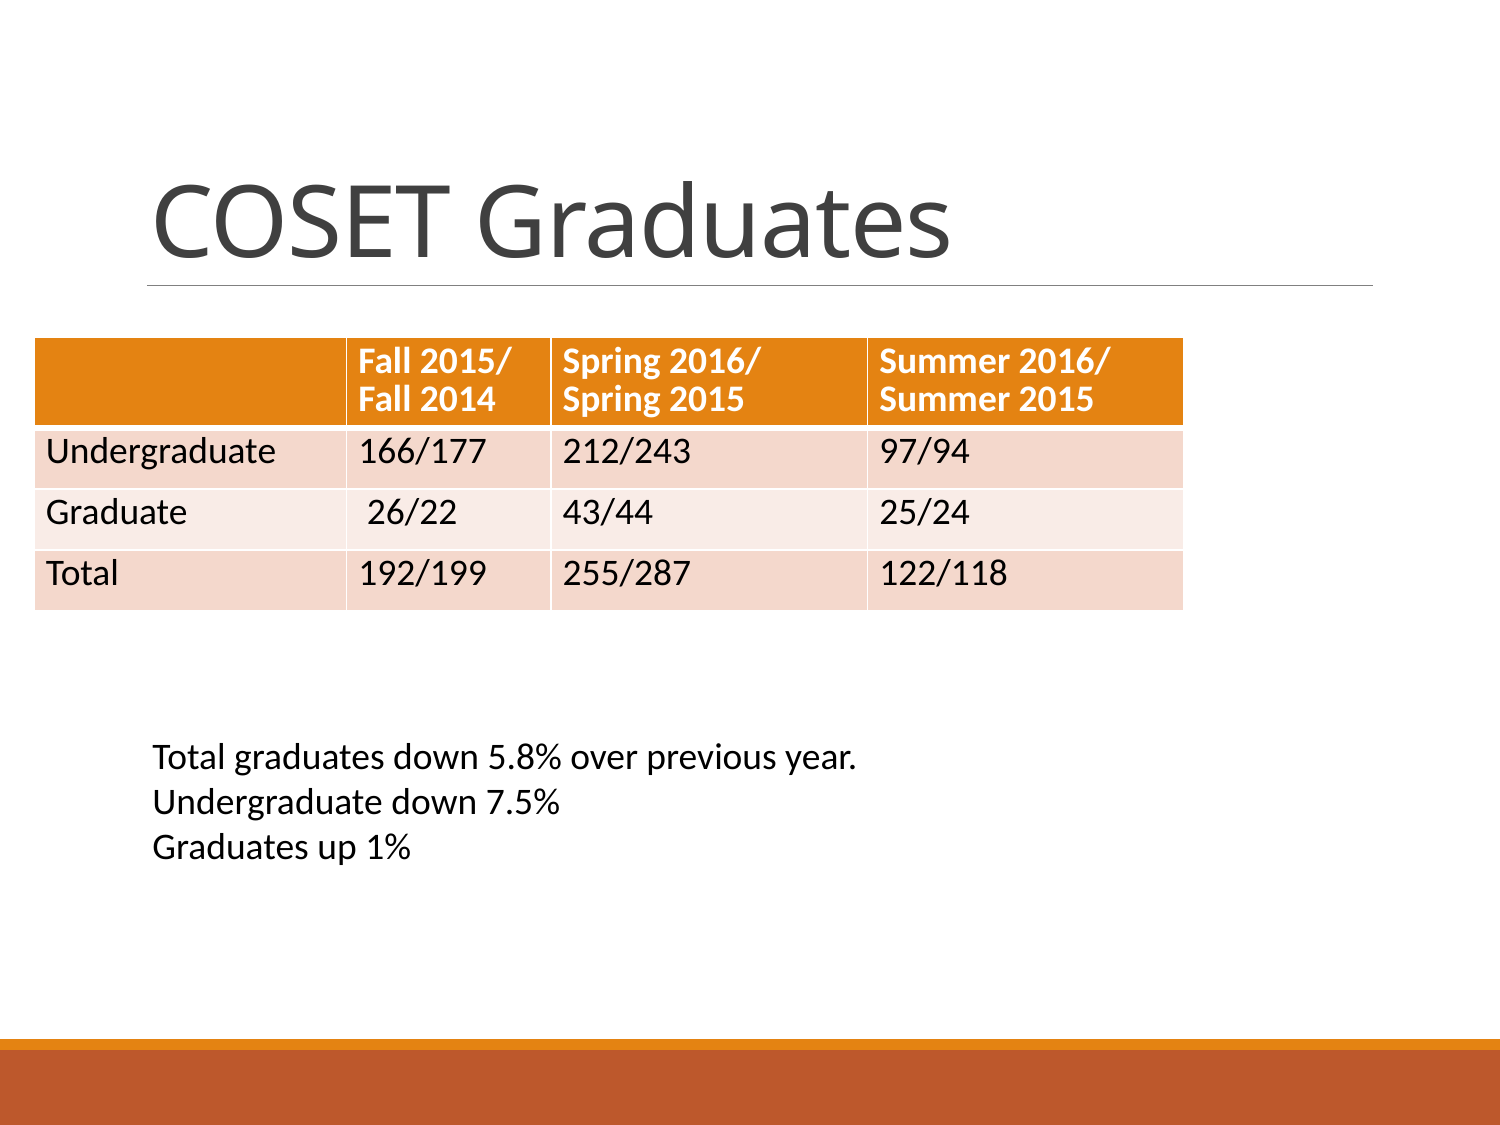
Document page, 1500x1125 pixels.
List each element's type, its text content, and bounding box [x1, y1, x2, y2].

table_cell 97/94 [868, 431, 1183, 488]
table_cell 255/287 [552, 551, 867, 610]
table_header Summer 2016/ Summer 2015 [868, 338, 1183, 425]
table_cell 122/118 [868, 551, 1183, 610]
table_cell 25/24 [868, 490, 1183, 549]
table_cell Undergraduate [35, 431, 346, 488]
table_header Spring 2016/ Spring 2015 [552, 338, 867, 425]
table_cell 192/199 [347, 551, 550, 610]
table_cell Graduate [35, 490, 346, 549]
title COSET Graduates [135, 47, 1373, 285]
text_box Total graduates down 5.8% over previous year. Undergraduate down 7.5% Graduates up 1% [137, 724, 882, 875]
table_header [35, 338, 346, 425]
table_header Fall 2015/ Fall 2014 [347, 338, 550, 425]
table_cell 43/44 [552, 490, 867, 549]
table_cell 26/22 [347, 490, 550, 549]
table_cell 212/243 [552, 431, 867, 488]
table_cell Total [35, 551, 346, 610]
table_cell 166/177 [347, 431, 550, 488]
